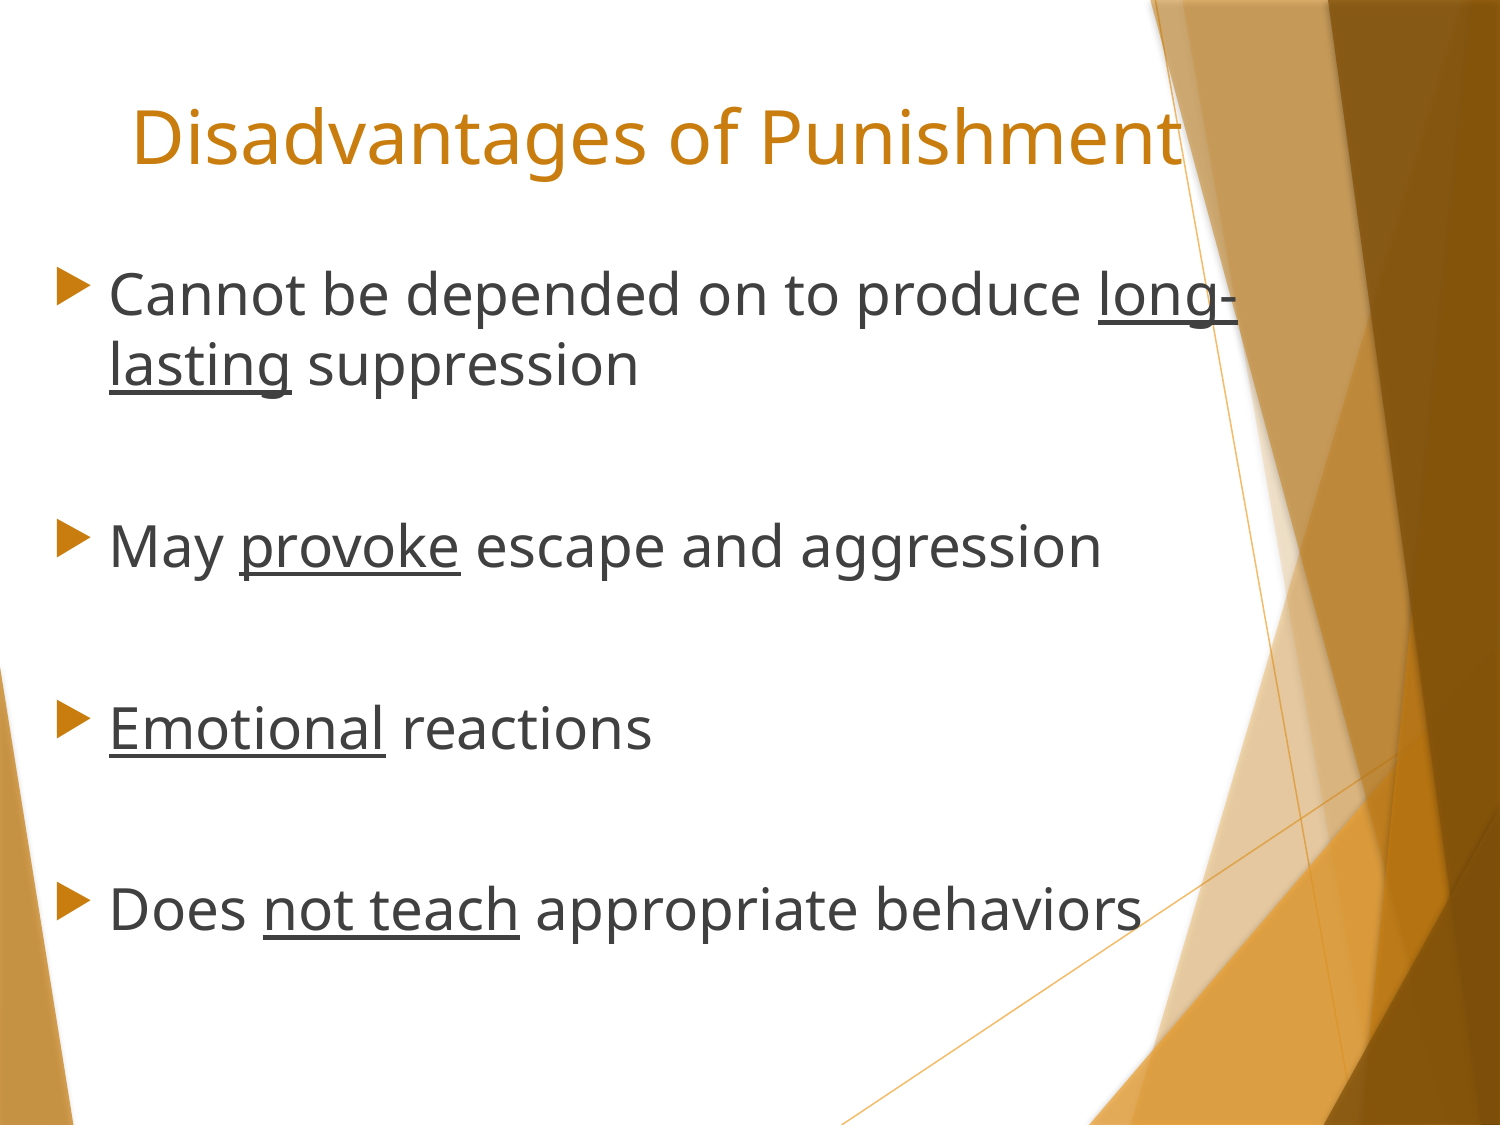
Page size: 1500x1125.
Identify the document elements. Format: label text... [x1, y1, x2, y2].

list Cannot be depended on to produce long-lasting suppression May provoke escape and aggression Emotional reactions Does not teach appropriate behaviors [37, 249, 1338, 975]
title Disadvantages of Punishment [0, 37, 1315, 188]
